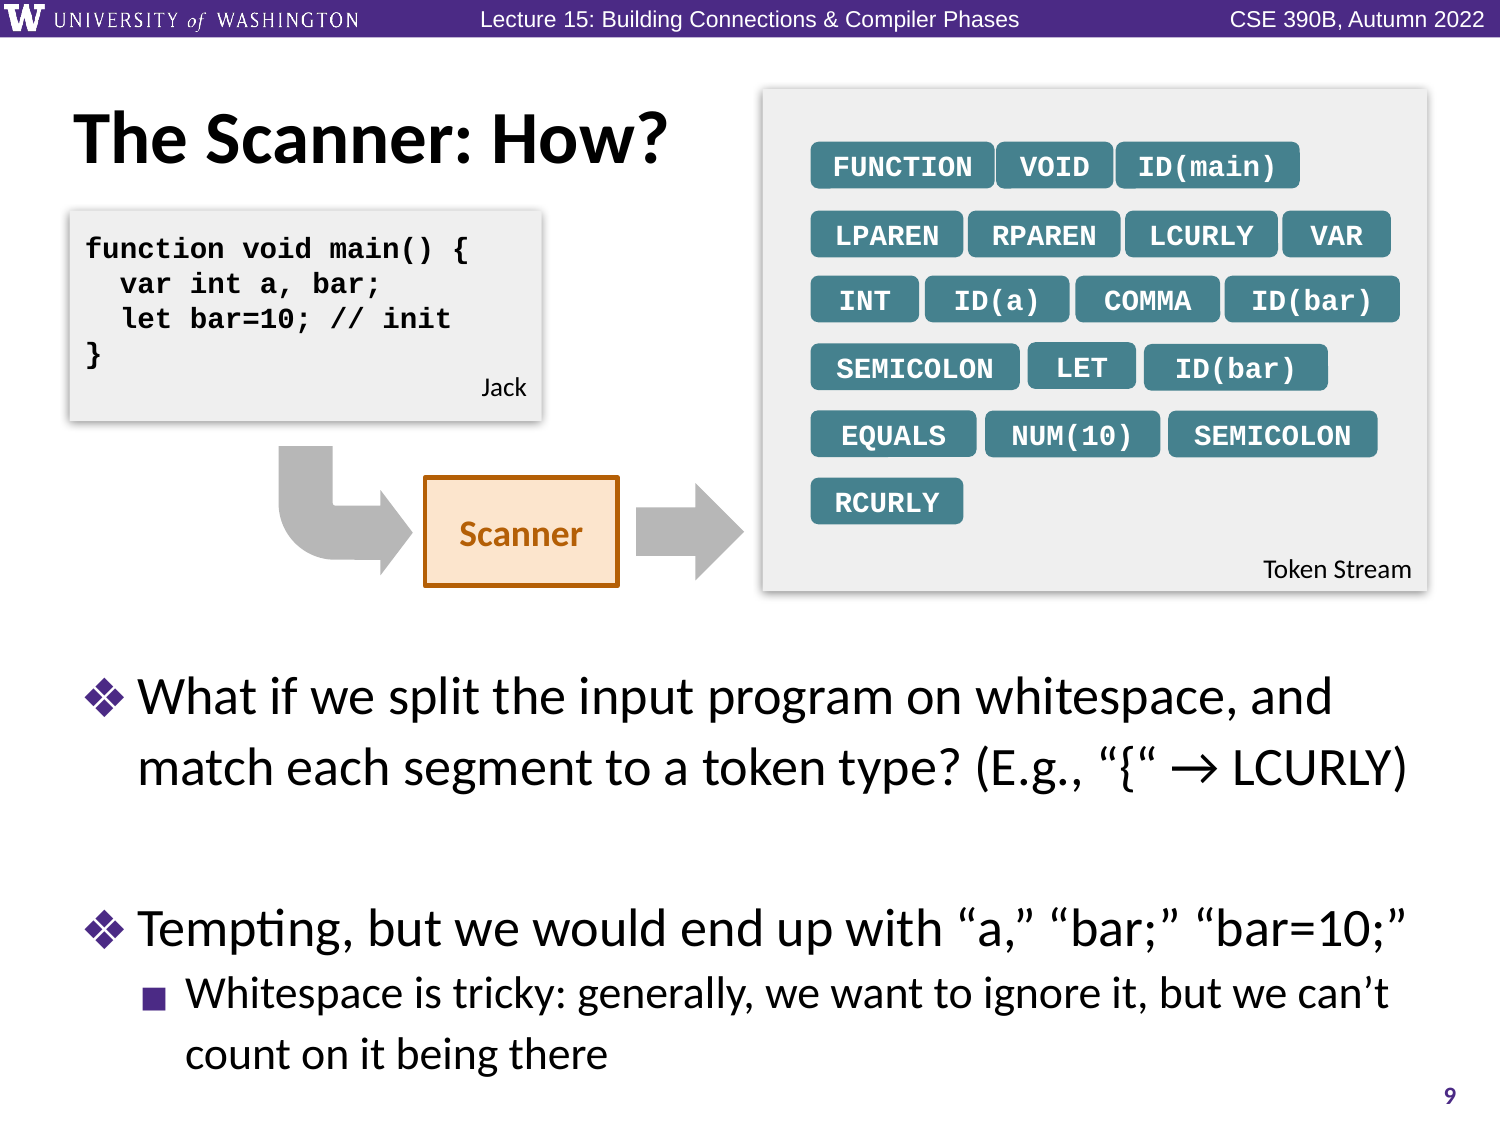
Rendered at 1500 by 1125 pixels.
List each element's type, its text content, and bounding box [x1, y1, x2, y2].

text_box RPAREN [967, 210, 1121, 258]
text_box Scanner [424, 477, 618, 586]
text_box NUM(10) [985, 410, 1161, 458]
list What if we split the input program on whitespace, and match each segment to a token type? (E.g., “{“ → LCURLY) Tempting, but we would end up with “a,” “bar;” “bar=10;” Whitespace is tricky: generally, we want to ignore it, but we can’t count on it being there [65, 646, 1438, 1125]
text_box [278, 446, 413, 576]
text_box RCURLY [810, 477, 964, 525]
picture [4, 4, 358, 32]
text_box VOID [996, 141, 1114, 189]
text_box ID(main) [1115, 141, 1300, 189]
text_box SEMICOLON [1168, 410, 1378, 458]
text_box Token Stream [762, 89, 1428, 592]
text_box [636, 483, 745, 581]
slide_number 9 [1438, 1065, 1500, 1125]
text_box ID(bar) [1224, 275, 1400, 323]
text_box FUNCTION [810, 141, 995, 189]
text_box ID(a) [924, 275, 1070, 323]
text_box LET [1027, 342, 1137, 389]
text_box EQUALS [810, 410, 977, 458]
text_box LPAREN [810, 210, 964, 258]
text_box INT [810, 275, 920, 323]
text_box COMMA [1075, 275, 1221, 323]
text_box ID(bar) [1143, 343, 1329, 391]
text_box SEMICOLON [810, 343, 1020, 391]
text_box LCURLY [1125, 210, 1279, 258]
title The Scanner: How? [58, 71, 730, 197]
text_box function void main() { var int a, bar; let bar=10; // init } Jack [69, 210, 542, 422]
text_box VAR [1282, 210, 1391, 258]
